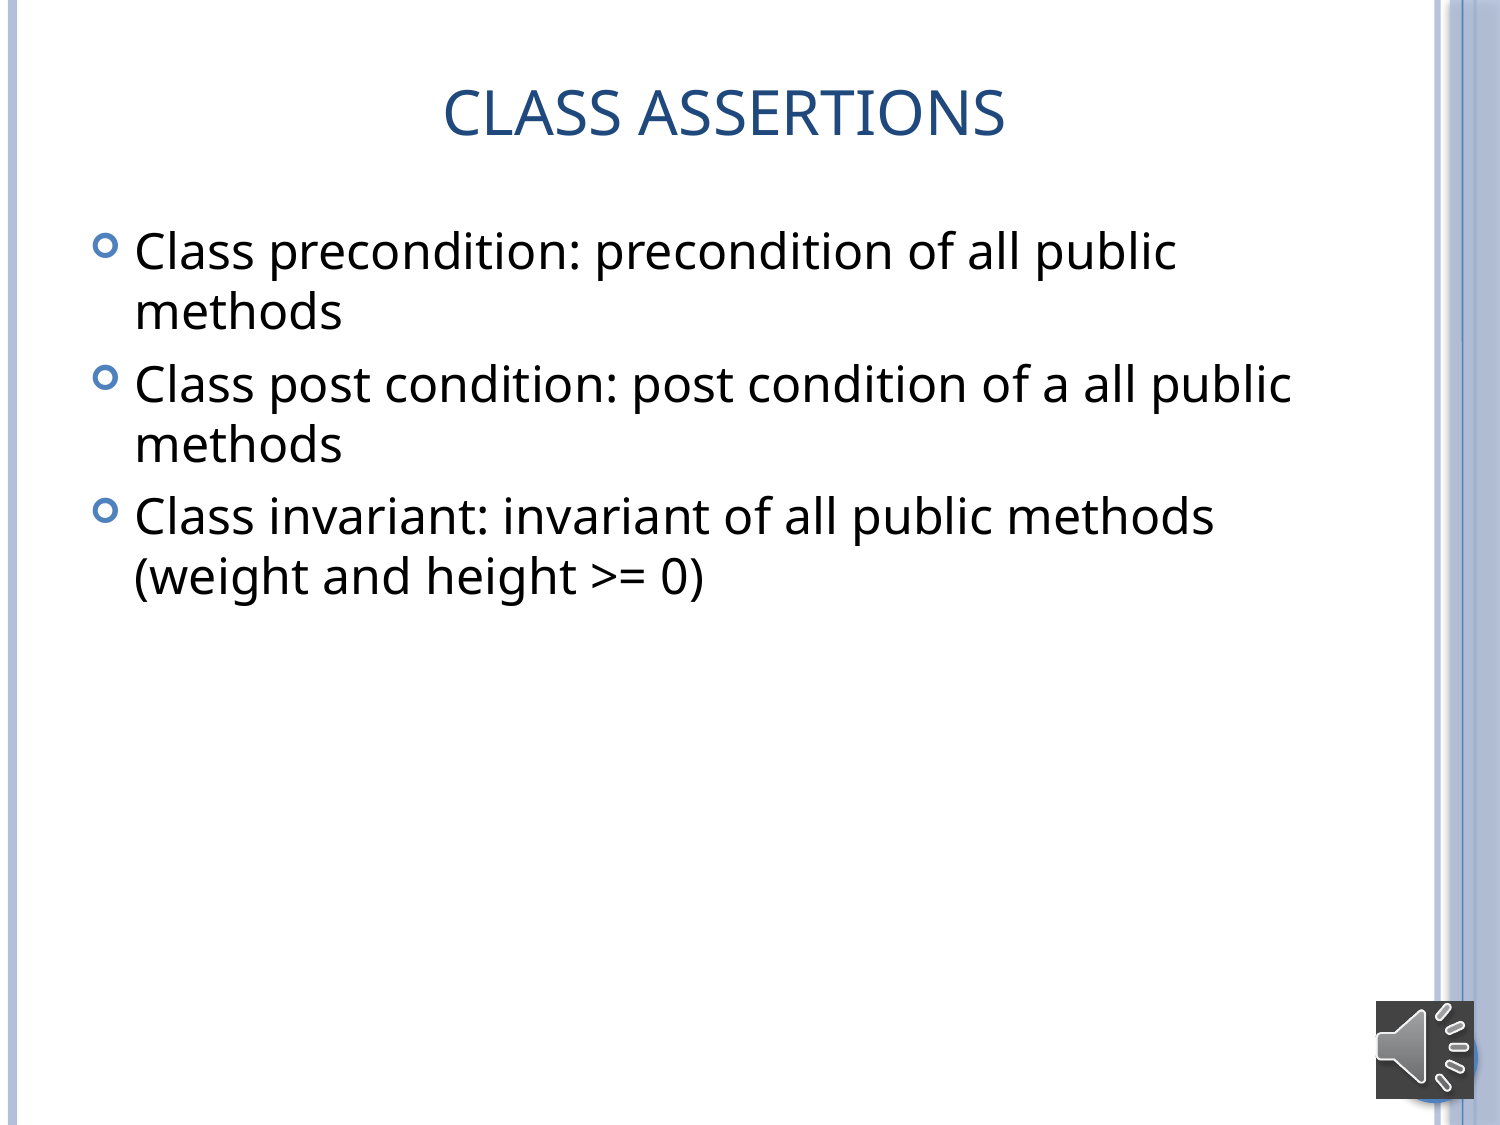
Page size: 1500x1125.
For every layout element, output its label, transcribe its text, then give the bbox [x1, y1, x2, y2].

list Class precondition: precondition of all public methods Class post condition: post condition of a all public methods Class invariant: invariant of all public methods (weight and height >= 0) [75, 212, 1375, 1062]
picture [1374, 999, 1476, 1101]
title Class Assertions [75, 45, 1375, 175]
